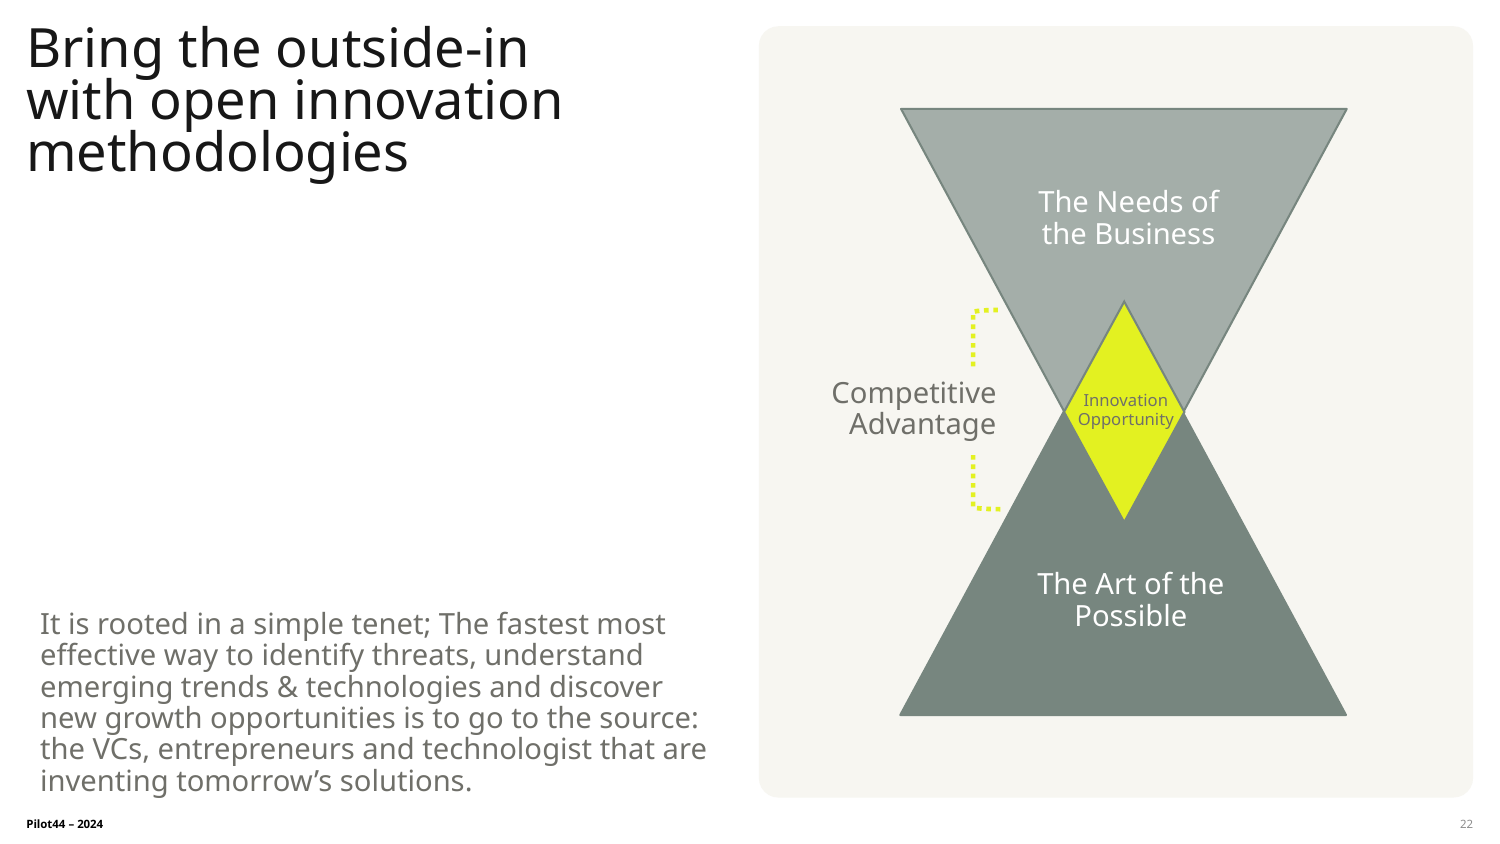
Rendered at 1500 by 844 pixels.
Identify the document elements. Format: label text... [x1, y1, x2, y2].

title Bring the outside-in with open innovation methodologies [26, 26, 611, 422]
text_box It is rooted in a simple tenet; The fastest most effective way to identify threats, understand emerging trends & technologies and discover new growth opportunities is to go to the source: the VCs, entrepreneurs and technologist that are inventing tomorrow’s solutions. [26, 609, 710, 798]
text_box [757, 25, 1475, 799]
slide_number 22 [1383, 816, 1474, 830]
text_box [804, 108, 1347, 715]
